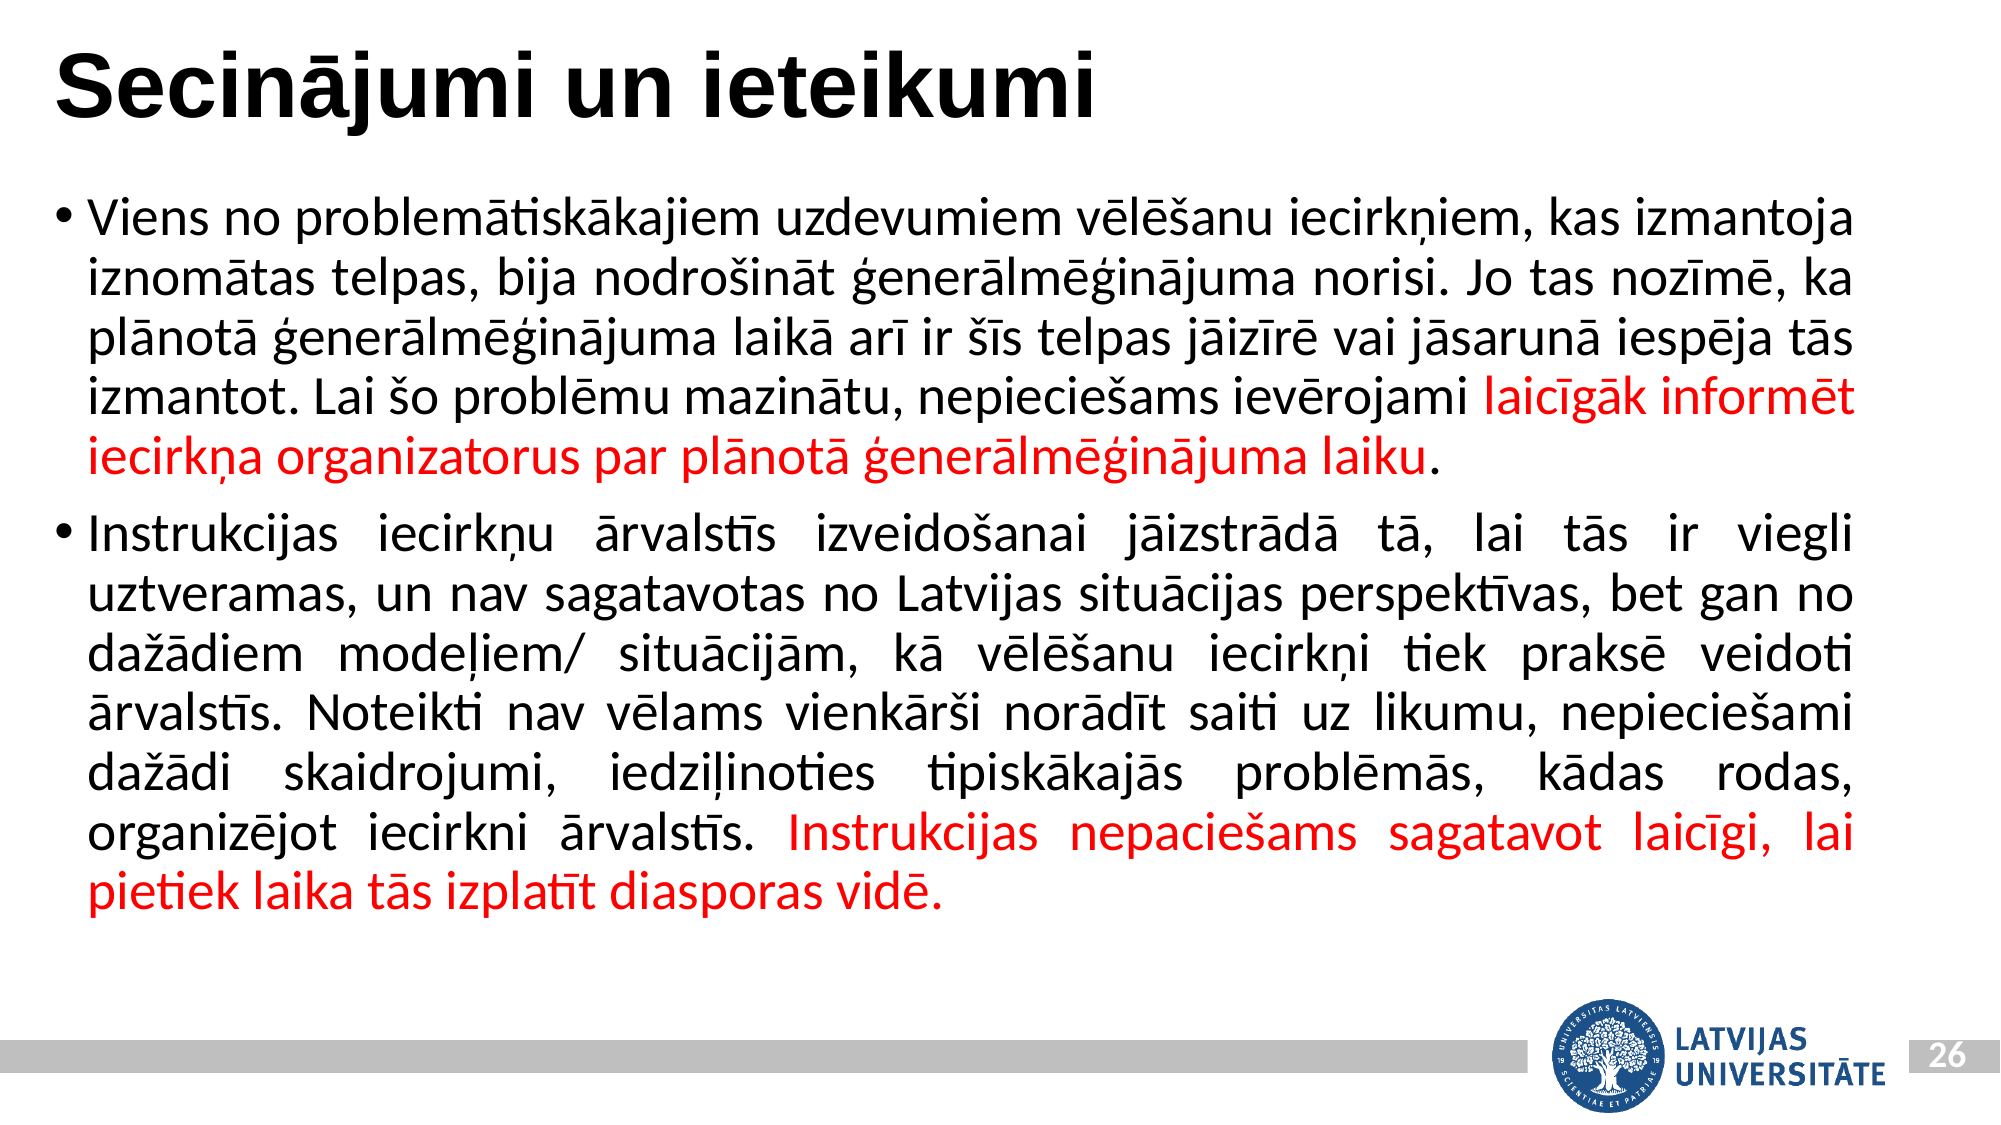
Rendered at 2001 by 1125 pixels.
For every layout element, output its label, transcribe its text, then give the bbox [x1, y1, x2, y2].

list Viens no problemātiskākajiem uzdevumiem vēlēšanu iecirkņiem, kas izmantoja iznomātas telpas, bija nodrošināt ģenerālmēģinājuma norisi. Jo tas nozīmē, ka plānotā ģenerālmēģinājuma laikā arī ir šīs telpas jāizīrē vai jāsarunā iespēja tās izmantot. Lai šo problēmu mazinātu, nepieciešams ievērojami laicīgāk informēt iecirkņa organizatorus par plānotā ģenerālmēģinājuma laiku. Instrukcijas iecirkņu ārvalstīs izveidošanai jāizstrādā tā, lai tās ir viegli uztveramas, un nav sagatavotas no Latvijas situācijas perspektīvas, bet gan no dažādiem modeļiem/ situācijām, kā vēlēšanu iecirkņi tiek praksē veidoti ārvalstīs. Noteikti nav vēlams vienkārši norādīt saiti uz likumu, nepieciešami dažādi skaidrojumi, iedziļinoties tipiskākajās problēmās, kādas rodas, organizējot iecirkni ārvalstīs. Instrukcijas nepaciešams sagatavot laicīgi, lai pietiek laika tās izplatīt diasporas vidē. [39, 180, 1872, 986]
text_box 26 [1913, 1022, 2000, 1083]
title Secinājumi un ieteikumi [39, 22, 1961, 153]
picture [1552, 999, 1885, 1113]
